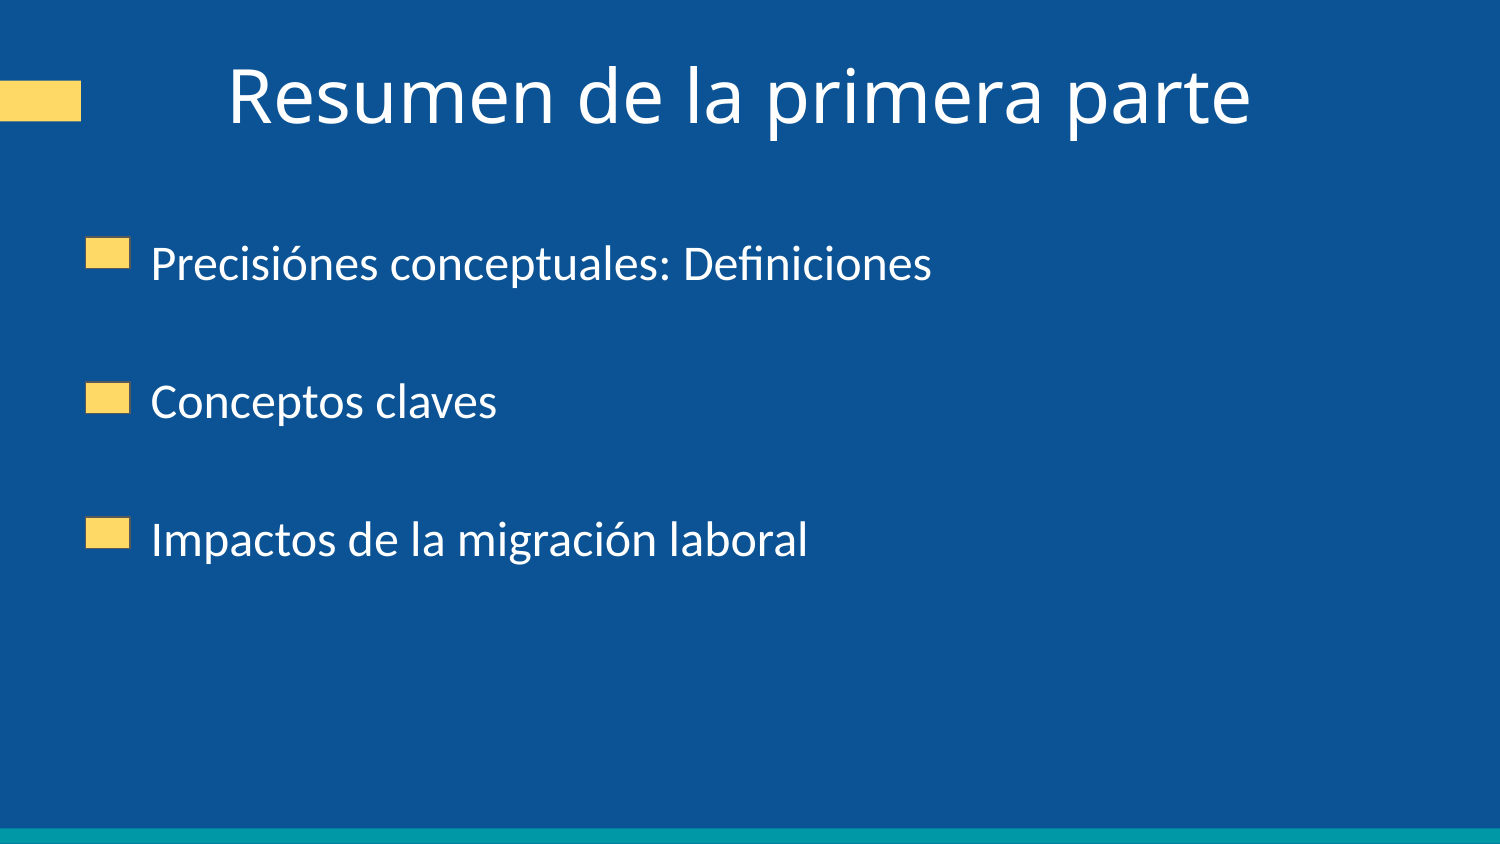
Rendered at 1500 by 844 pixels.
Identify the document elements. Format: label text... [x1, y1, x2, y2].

text_box Resumen de la primera parte [135, 43, 1365, 190]
text_box [85, 236, 131, 269]
text_box [0, 80, 81, 122]
text_box [85, 382, 131, 414]
text_box [85, 516, 131, 549]
text_box [0, 828, 1500, 844]
text_box Precisiónes conceptuales: Definiciones Conceptos claves Impactos de la migración laboral [135, 206, 1478, 744]
